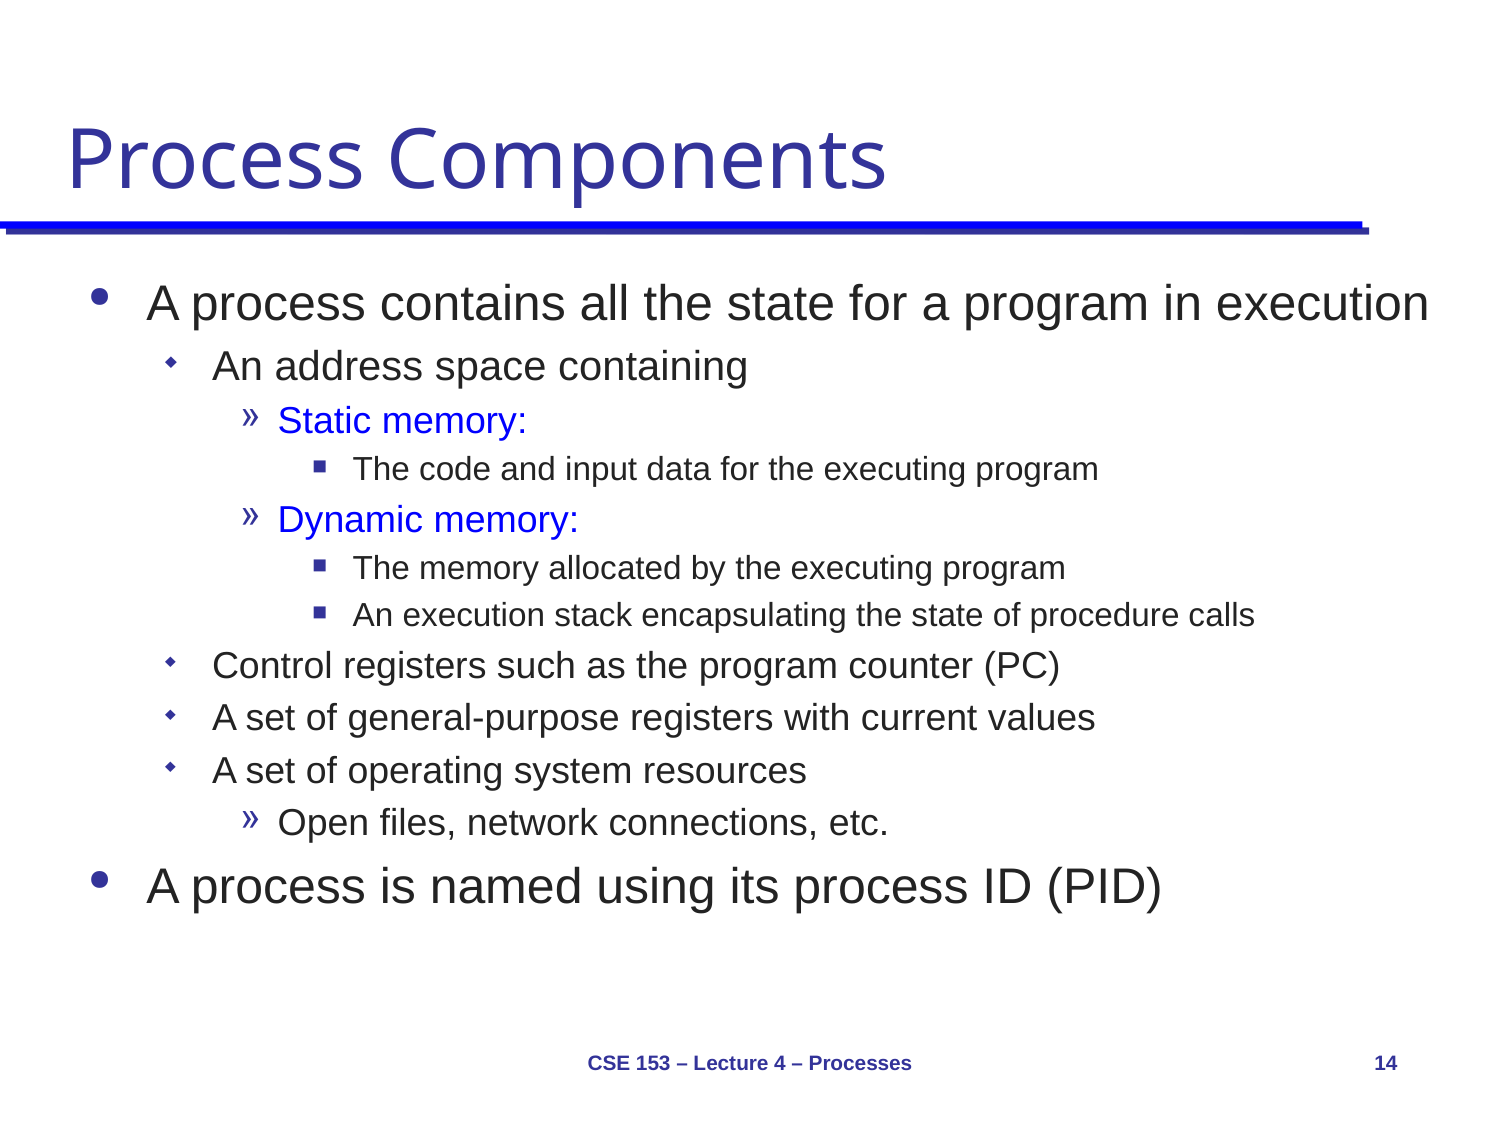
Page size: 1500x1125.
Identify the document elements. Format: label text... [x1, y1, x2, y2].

list A process contains all the state for a program in execution An address space containing Static memory: The code and input data for the executing program Dynamic memory: The memory allocated by the executing program An execution stack encapsulating the state of procedure calls Control registers such as the program counter (PC) A set of general-purpose registers with current values A set of operating system resources Open files, network connections, etc. A process is named using its process ID (PID) [75, 262, 1450, 988]
footer CSE 153 – Lecture 4 – Processes [512, 1024, 988, 1101]
title Process Components [49, 24, 1451, 213]
slide_number 14 [1312, 1024, 1413, 1101]
